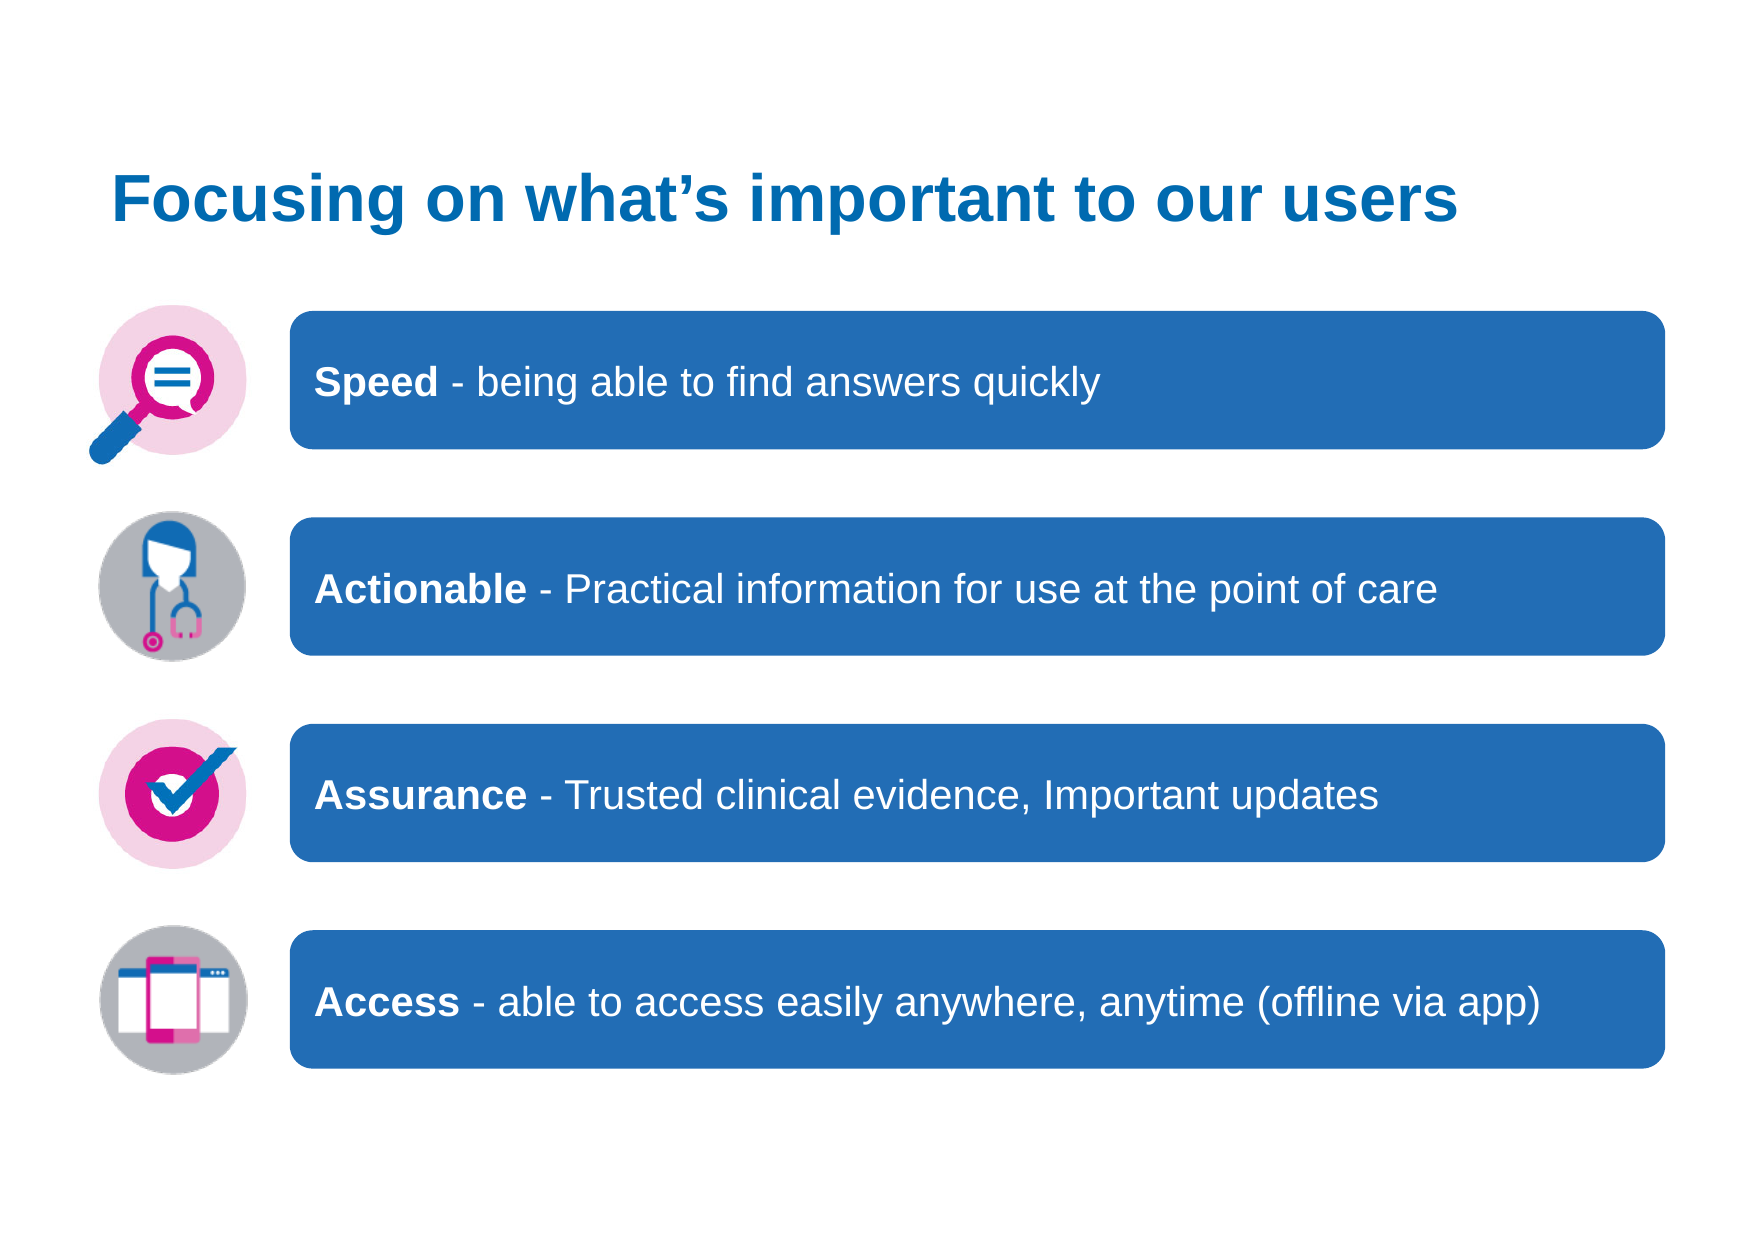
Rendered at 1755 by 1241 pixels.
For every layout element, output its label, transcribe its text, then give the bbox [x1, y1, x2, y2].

text_box Actionable - Practical information for use at the point of care [289, 517, 1666, 656]
text_box Access - able to access easily anywhere, anytime (offline via app) [289, 930, 1666, 1069]
picture [92, 506, 251, 667]
picture [94, 919, 253, 1081]
text_box Speed - being able to find answers quickly [289, 310, 1666, 450]
text_box Assurance - Trusted clinical evidence, Important updates [289, 723, 1666, 863]
picture [85, 706, 258, 881]
text_box Focusing on what’s important to our users [94, 146, 1627, 243]
picture [85, 292, 258, 467]
